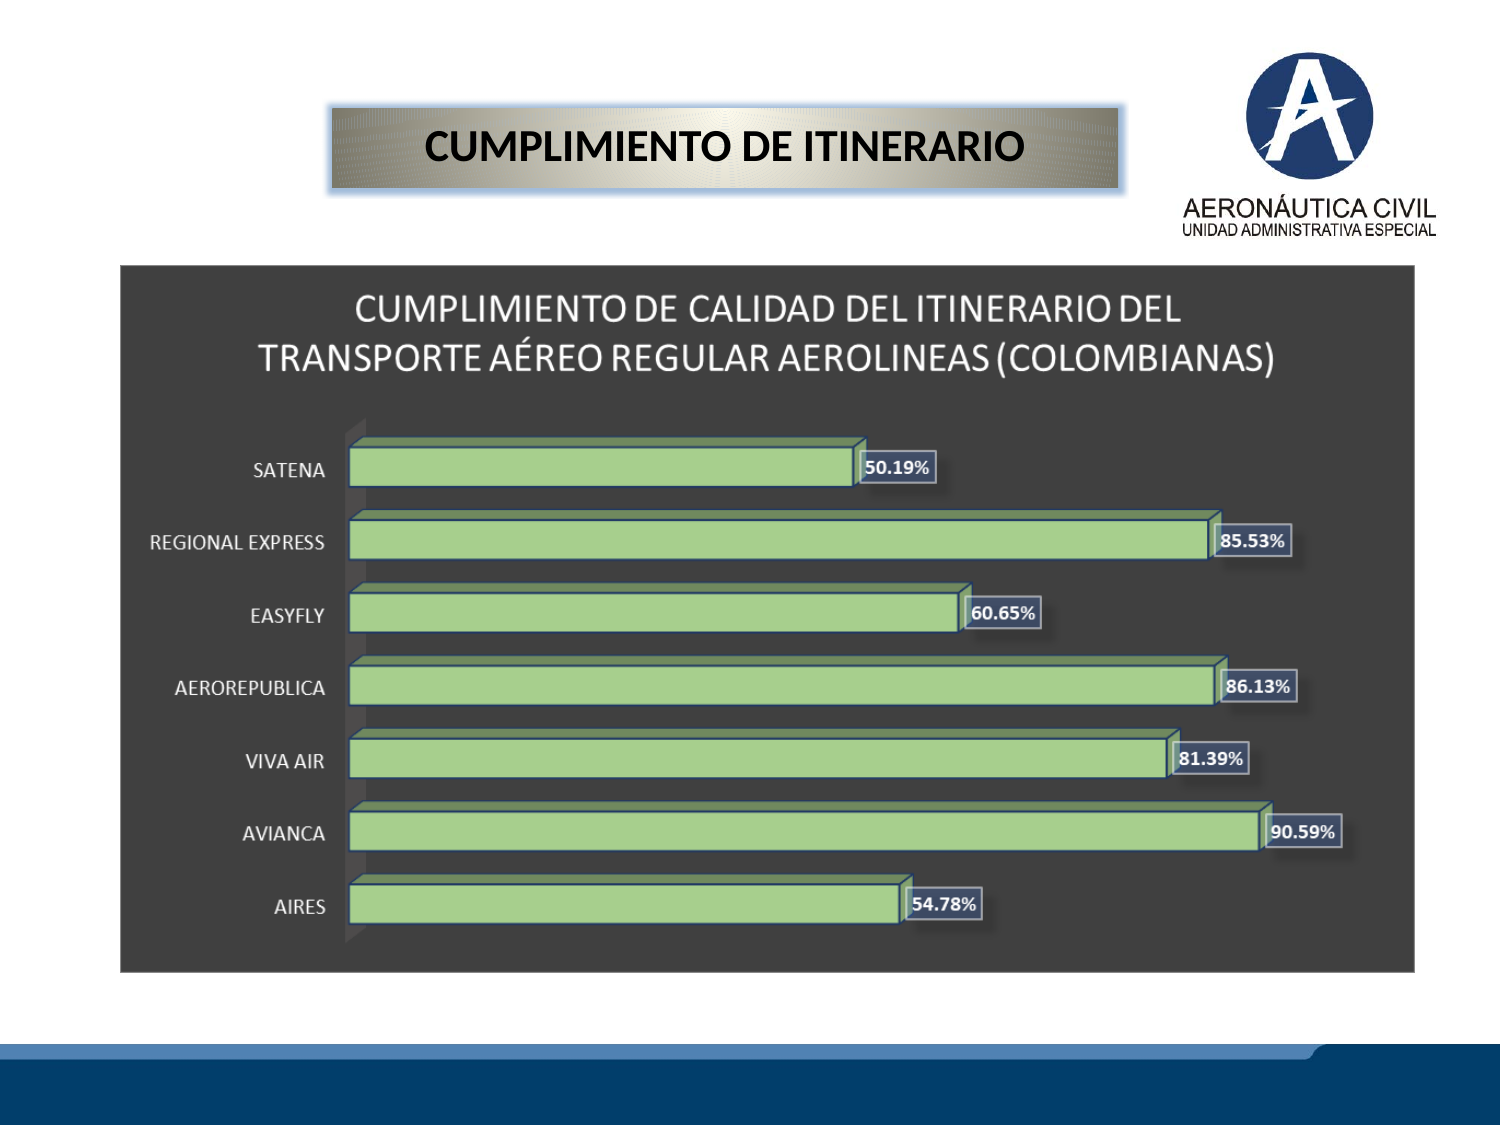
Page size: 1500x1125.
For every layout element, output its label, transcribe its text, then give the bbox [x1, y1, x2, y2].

text_box CUMPLIMIENTO DE ITINERARIO [332, 108, 1119, 188]
picture [0, 0, 1500, 1125]
